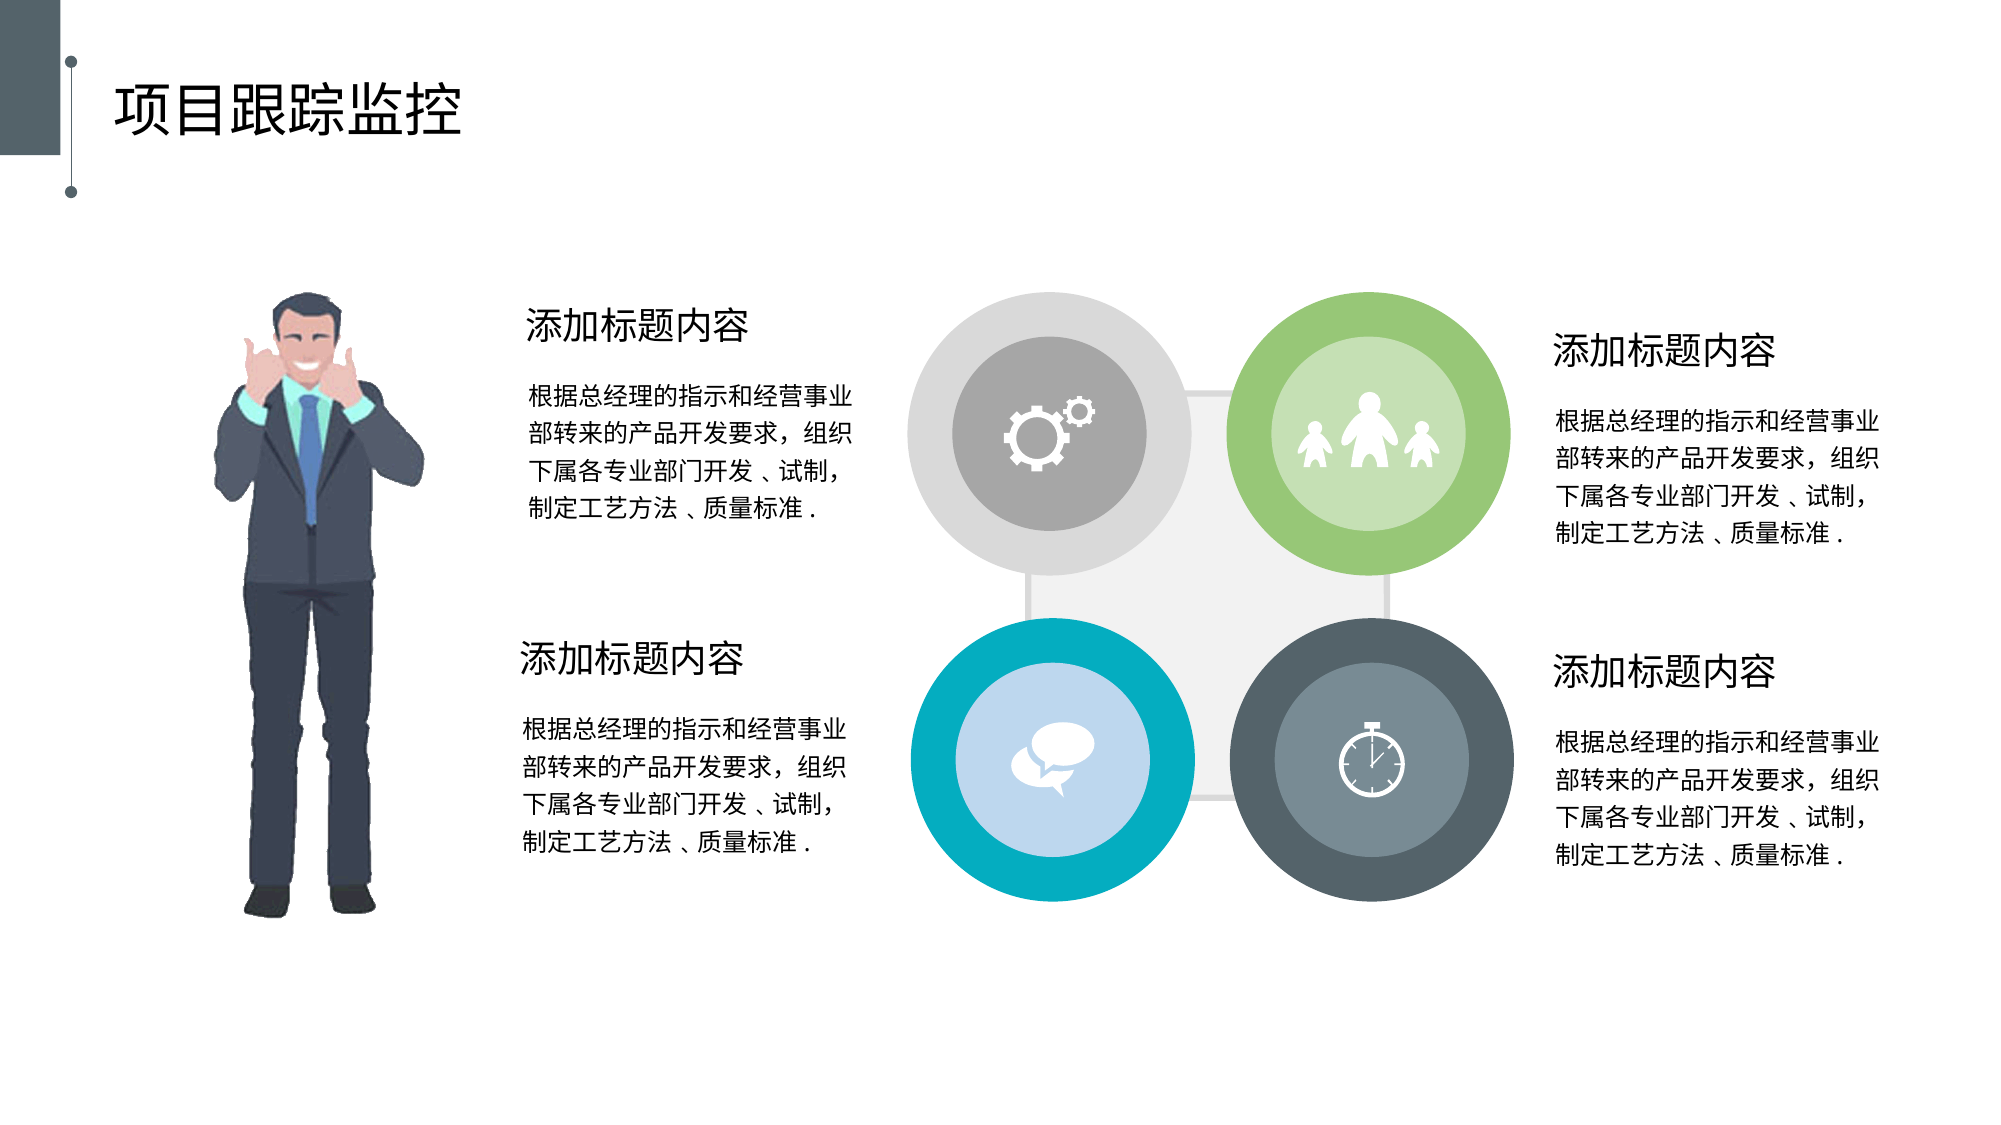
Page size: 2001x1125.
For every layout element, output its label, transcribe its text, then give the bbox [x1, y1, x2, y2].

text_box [1226, 292, 1511, 576]
text_box 添加标题内容 [490, 627, 774, 688]
text_box 项目跟踪监控 [98, 65, 478, 151]
text_box 根据总经理的指示和经营事业部转来的产品开发要求，组织下属各专业部门开发﹑试制，制定工艺方法﹑质量标准. [508, 694, 875, 869]
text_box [1229, 618, 1514, 902]
text_box 根据总经理的指示和经营事业部转来的产品开发要求，组织下属各专业部门开发﹑试制，制定工艺方法﹑质量标准. [1540, 385, 1907, 560]
text_box 添加标题内容 [1522, 319, 1807, 379]
text_box 根据总经理的指示和经营事业部转来的产品开发要求，组织下属各专业部门开发﹑试制，制定工艺方法﹑质量标准. [513, 360, 880, 535]
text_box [910, 618, 1195, 902]
picture [185, 254, 453, 956]
text_box 添加标题内容 [1522, 640, 1807, 701]
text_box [907, 292, 1192, 576]
text_box [1028, 393, 1387, 798]
text_box 根据总经理的指示和经营事业部转来的产品开发要求，组织下属各专业部门开发﹑试制，制定工艺方法﹑质量标准. [1540, 707, 1907, 882]
text_box 添加标题内容 [495, 294, 780, 354]
